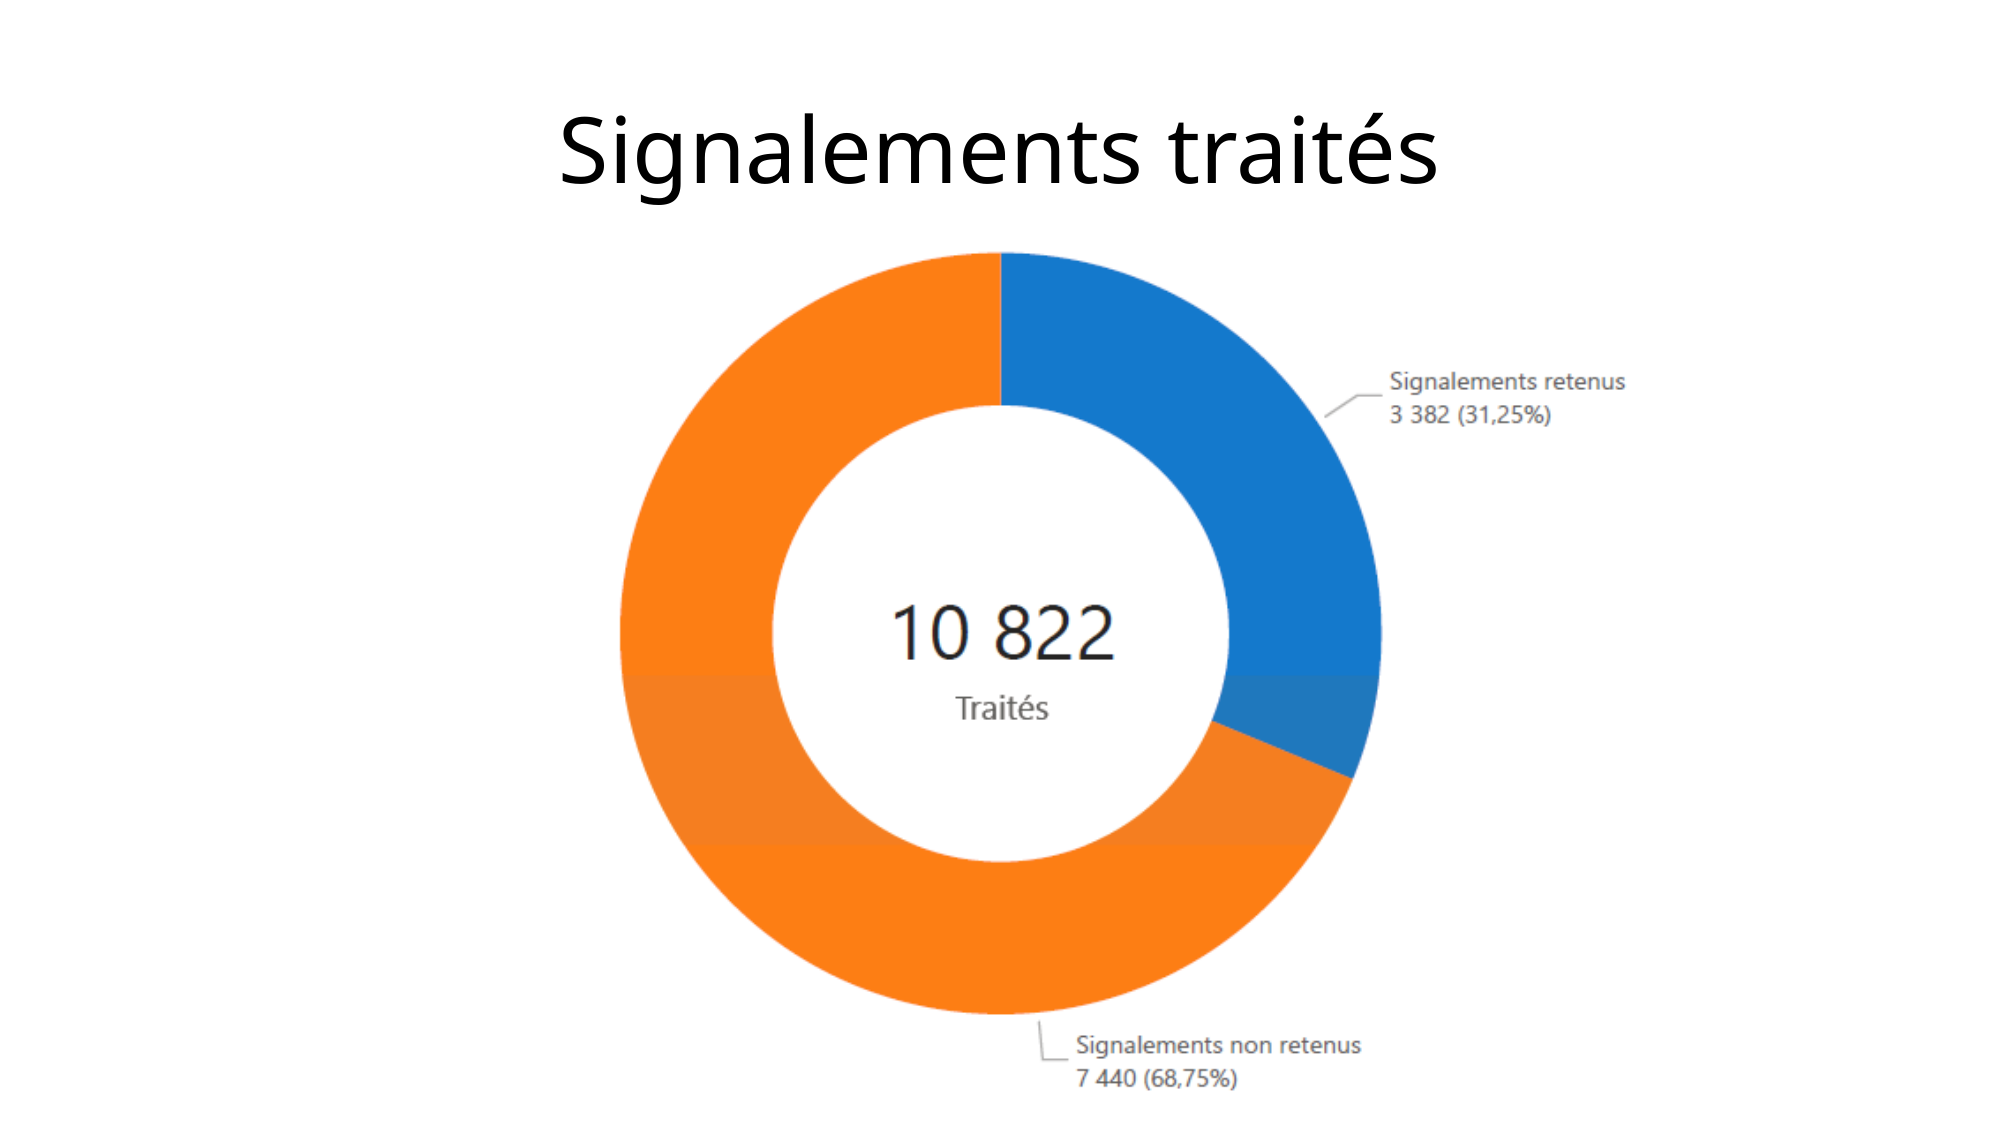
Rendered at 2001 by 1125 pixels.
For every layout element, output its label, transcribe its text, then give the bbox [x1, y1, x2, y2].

title Signalements traités [17, 45, 1983, 263]
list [361, 80, 1639, 1125]
